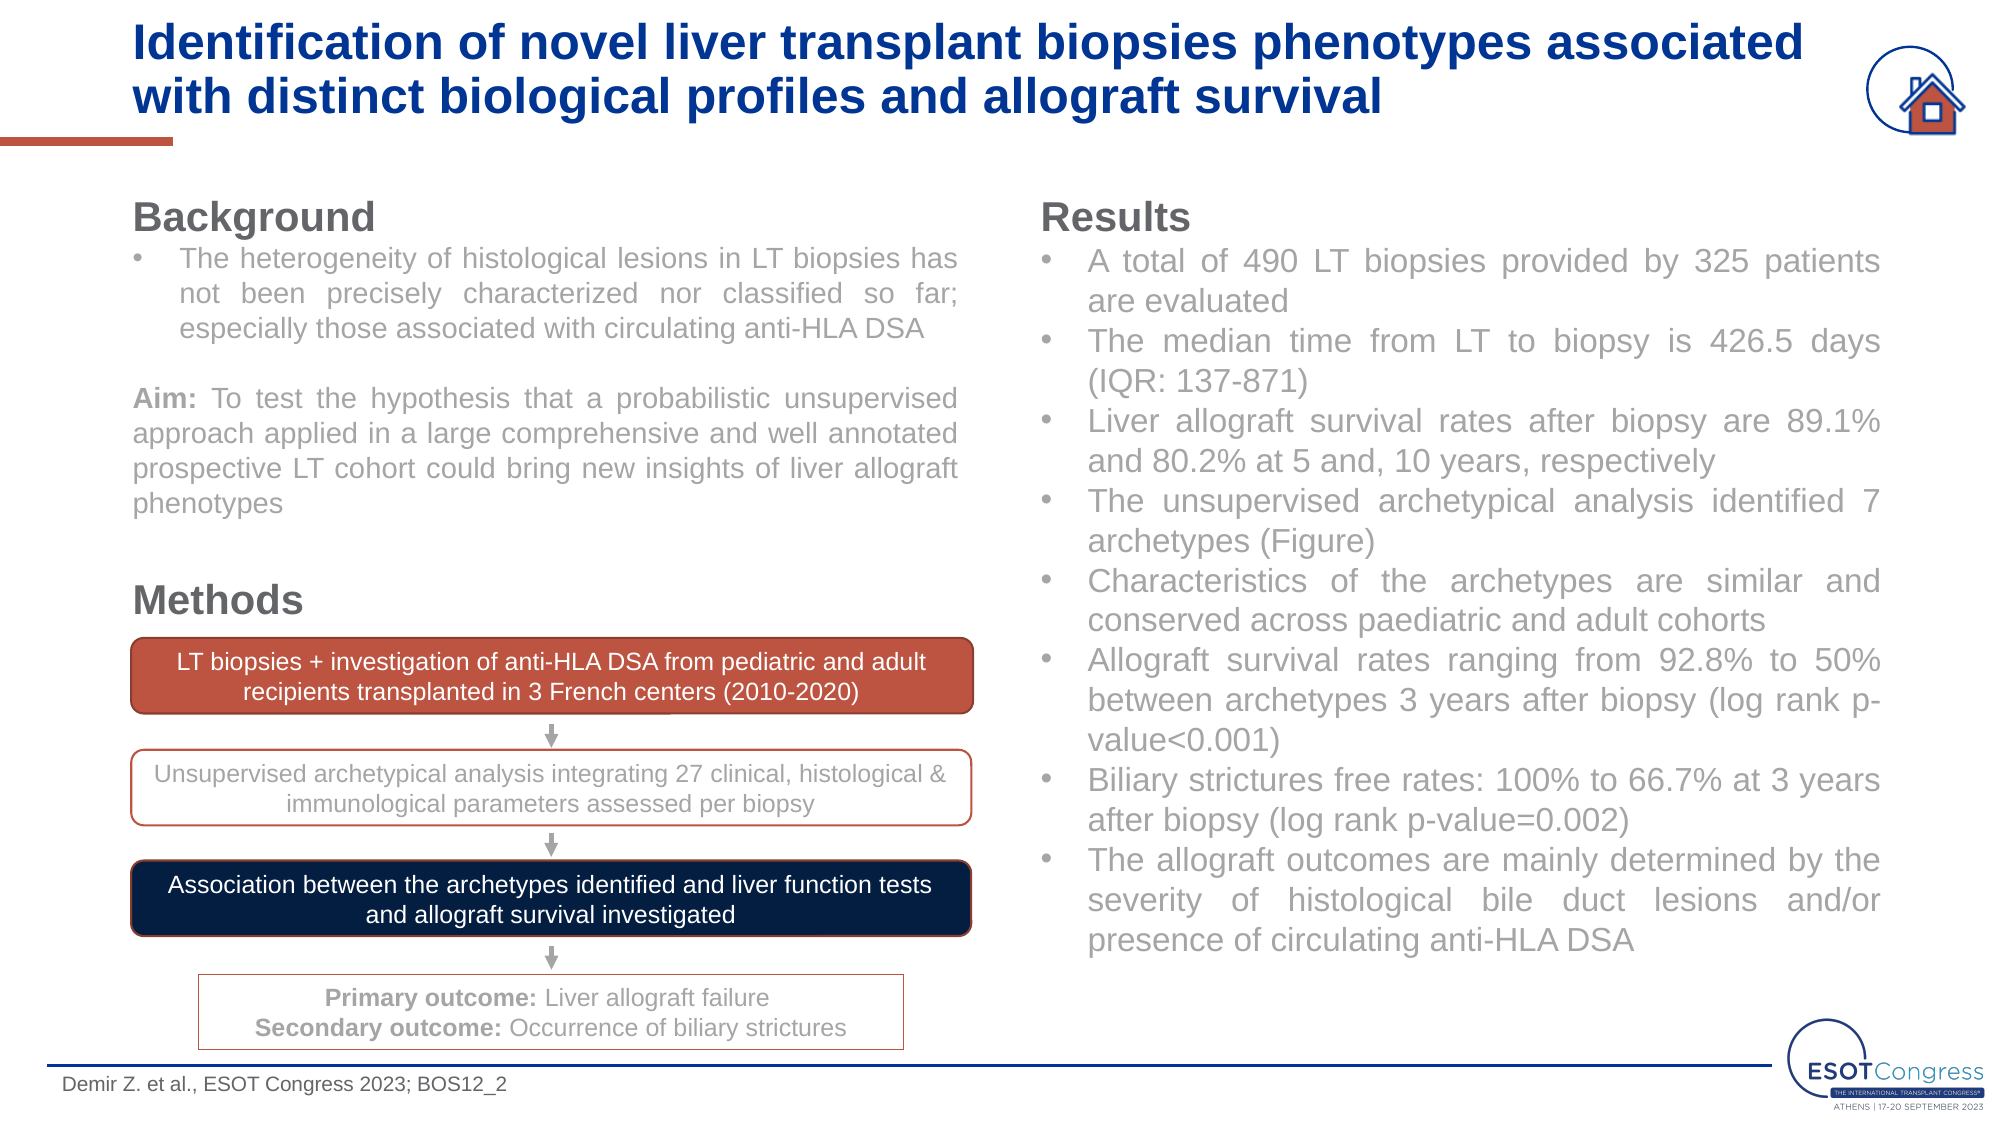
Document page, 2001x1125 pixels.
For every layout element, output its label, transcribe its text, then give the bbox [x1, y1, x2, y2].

picture [1772, 996, 2000, 1125]
list Demir Z. et al., ESOT Congress 2023; BOS12_2 [46, 1066, 1223, 1118]
picture [1896, 68, 1968, 140]
text_box Background The heterogeneity of histological lesions in LT biopsies has not been precisely characterized nor classified so far; especially those associated with circulating anti-HLA DSA Aim: To test the hypothesis that a probabilistic unsupervised approach applied in a large comprehensive and well annotated prospective LT cohort could bring new insights of liver allograft phenotypes [117, 181, 975, 527]
text_box Methods [117, 565, 366, 631]
text_box Results A total of 490 LT biopsies provided by 325 patients are evaluated The median time from LT to biopsy is 426.5 days (IQR: 137-871) Liver allograft survival rates after biopsy are 89.1% and 80.2% at 5 and, 10 years, respectively The unsupervised archetypical analysis identified 7 archetypes (Figure) Characteristics of the archetypes are similar and conserved across paediatric and adult cohorts Allograft survival rates ranging from 92.8% to 50% between archetypes 3 years after biopsy (log rank p-value<0.001) Biliary strictures free rates: 100% to 66.7% at 3 years after biopsy (log rank p-value=0.002) The allograft outcomes are mainly determined by the severity of histological bile duct lesions and/or presence of circulating anti-HLA DSA [1025, 181, 1897, 966]
title Identification of novel liver transplant biopsies phenotypes associated with distinct biological profiles and allograft survival [117, 15, 1843, 126]
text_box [131, 637, 974, 1051]
